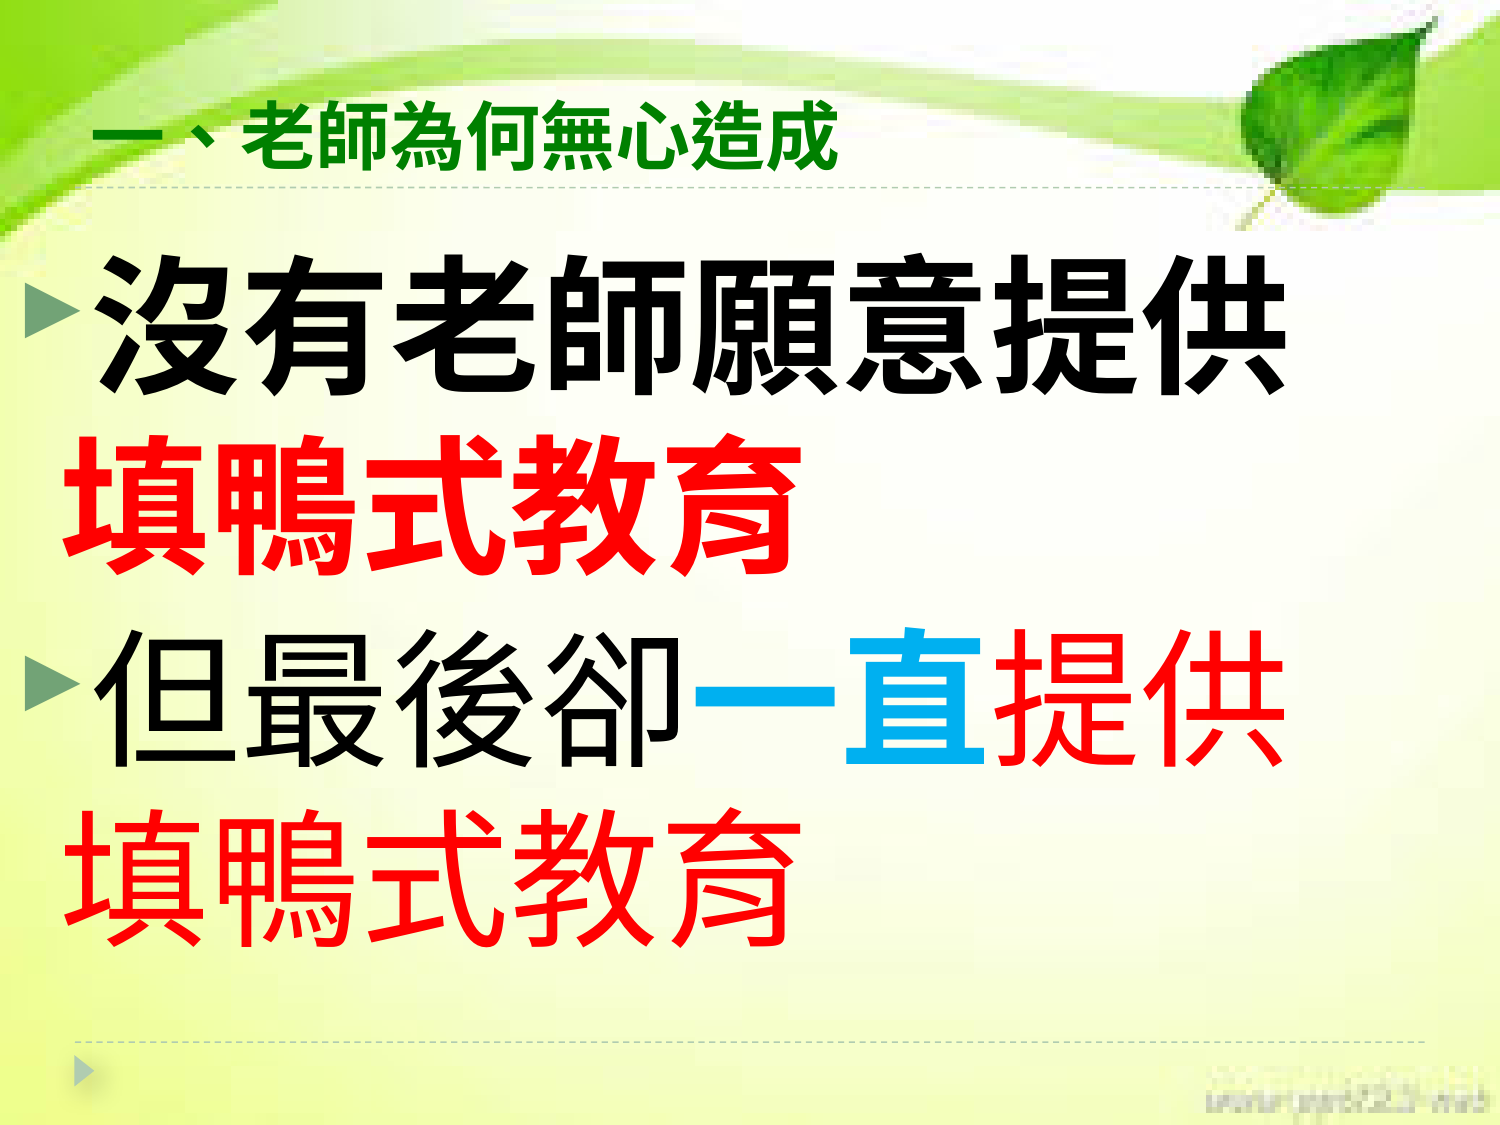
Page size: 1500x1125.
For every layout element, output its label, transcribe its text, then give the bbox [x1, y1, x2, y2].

picture [0, 0, 1500, 1125]
list 沒有老師願意提供填鴨式教育 但最後卻一直提供填鴨式教育 [0, 224, 1330, 1076]
title 一、老師為何無心造成 [74, 24, 1235, 188]
